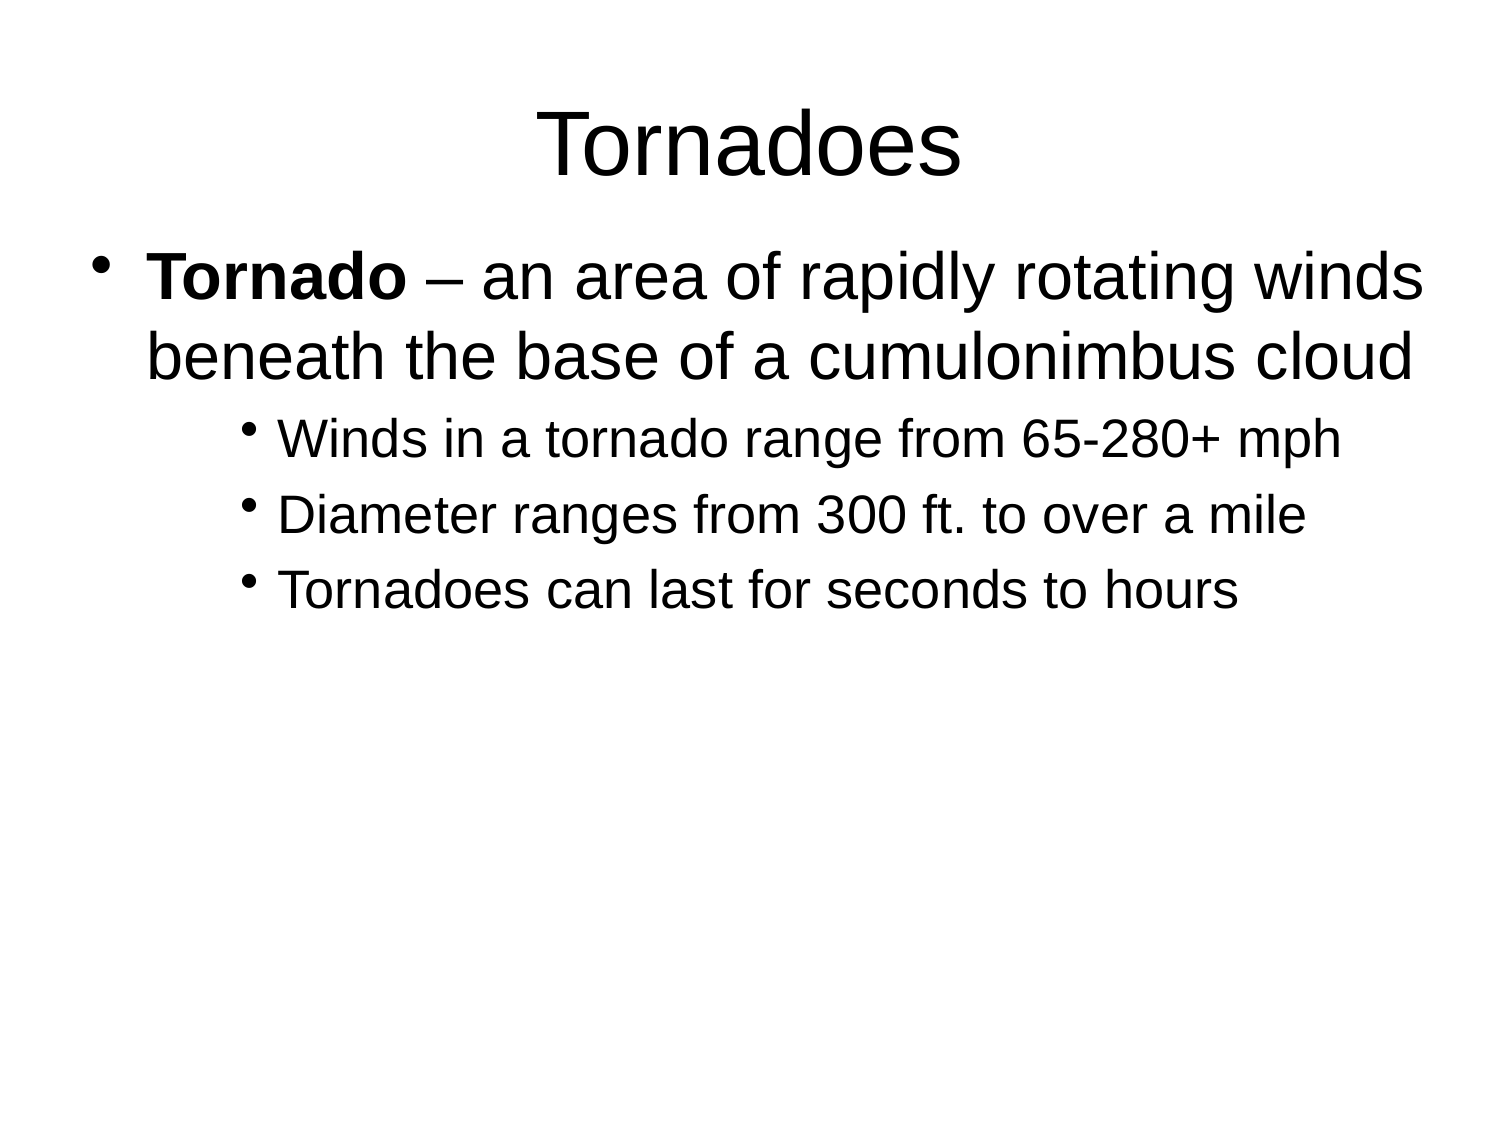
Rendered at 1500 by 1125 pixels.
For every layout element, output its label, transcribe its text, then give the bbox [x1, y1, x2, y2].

list Tornado – an area of rapidly rotating winds beneath the base of a cumulonimbus cloud Winds in a tornado range from 65-280+ mph Diameter ranges from 300 ft. to over a mile Tornadoes can last for seconds to hours [75, 224, 1450, 1125]
title Tornadoes [75, 45, 1425, 224]
